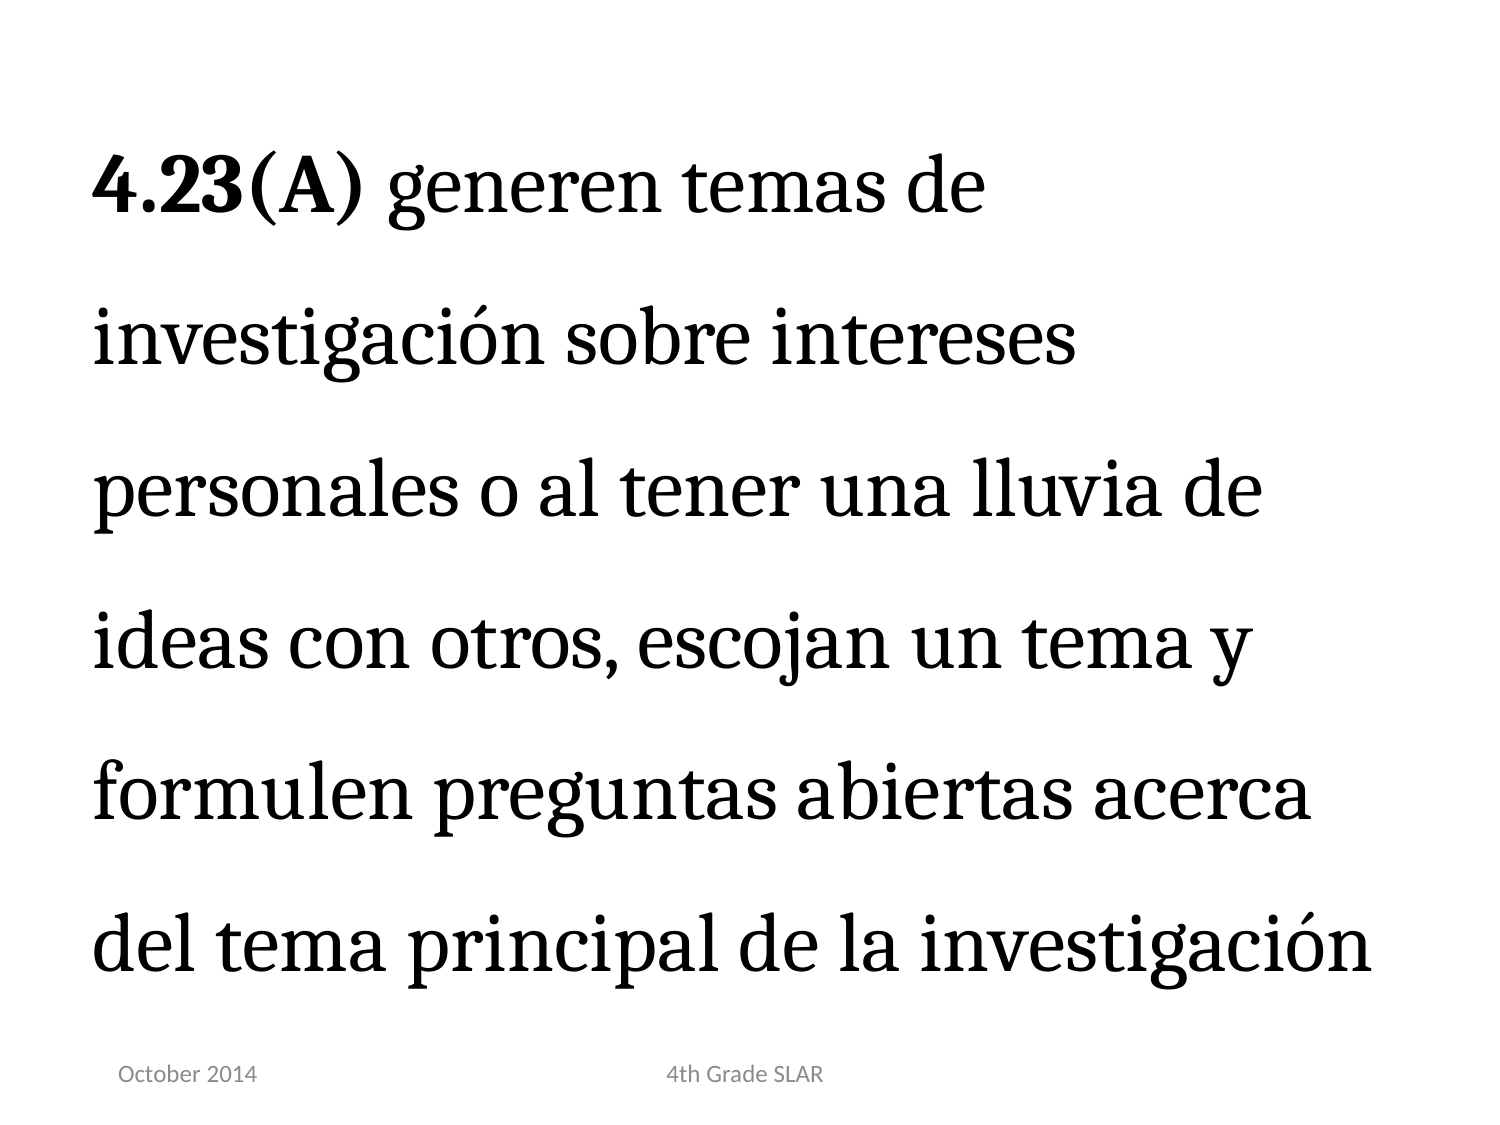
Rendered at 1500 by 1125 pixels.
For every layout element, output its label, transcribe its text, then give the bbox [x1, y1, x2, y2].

subtitle 4.23(A) generen temas de investigación sobre intereses personales o al tener una lluvia de ideas con otros, escojan un tema y formulen preguntas abiertas acerca del tema principal de la investigación [78, 70, 1429, 1014]
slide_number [103, 1042, 441, 1103]
footer 4th Grade SLAR [492, 1042, 999, 1103]
